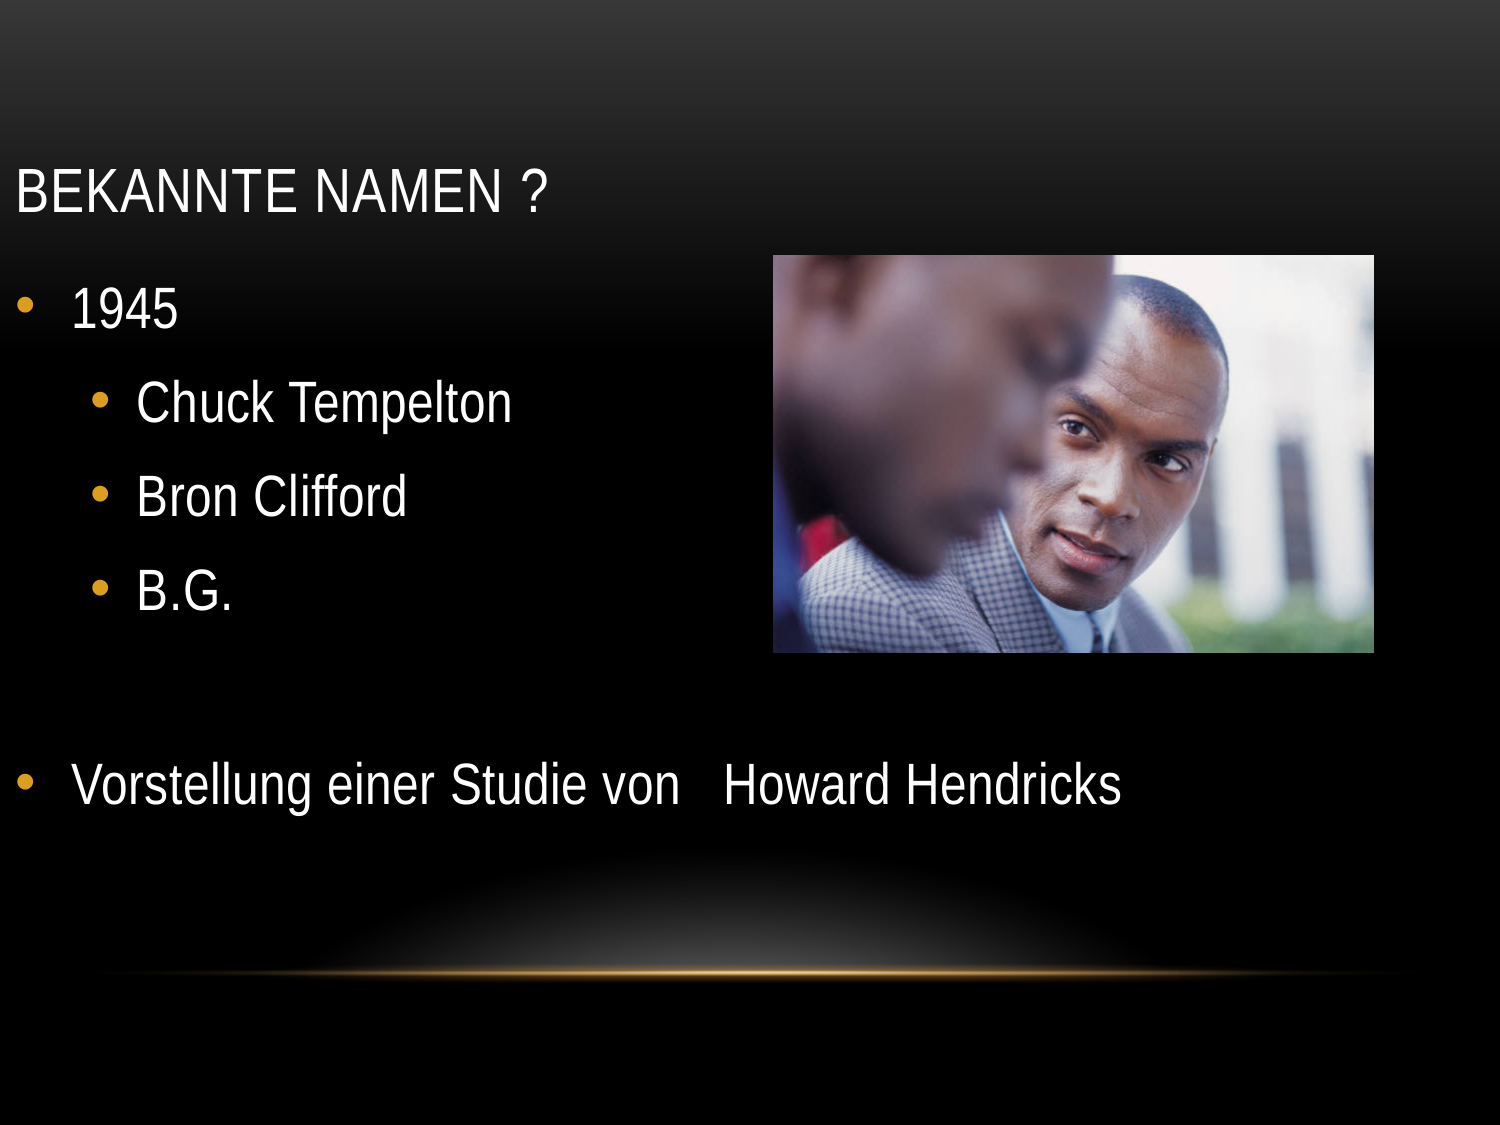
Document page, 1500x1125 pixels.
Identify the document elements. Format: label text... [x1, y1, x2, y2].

list 1945 Chuck Tempelton Bron Clifford B.G. Vorstellung einer Studie von Howard Hendricks [0, 262, 1350, 1000]
title Bekannte Namen ? [0, 45, 1350, 233]
picture [0, 0, 1500, 1125]
